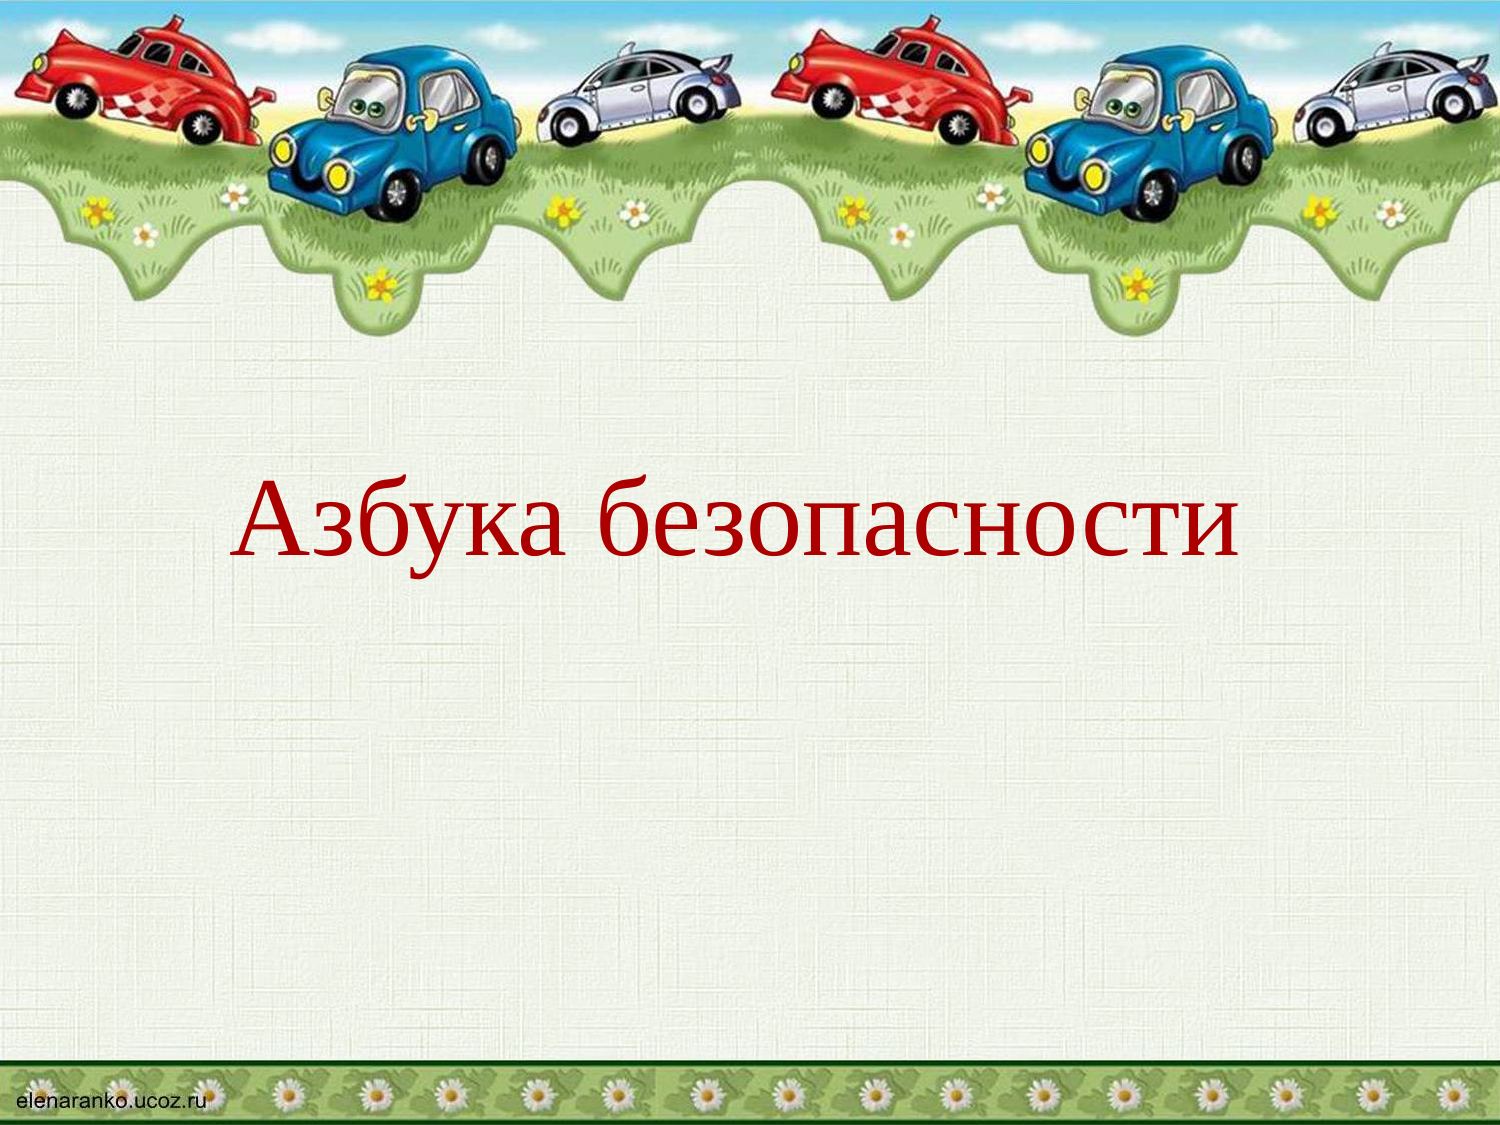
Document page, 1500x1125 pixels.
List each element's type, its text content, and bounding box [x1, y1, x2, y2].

picture [0, 0, 1500, 1125]
text_box Азбука безопасности [41, 397, 1459, 625]
